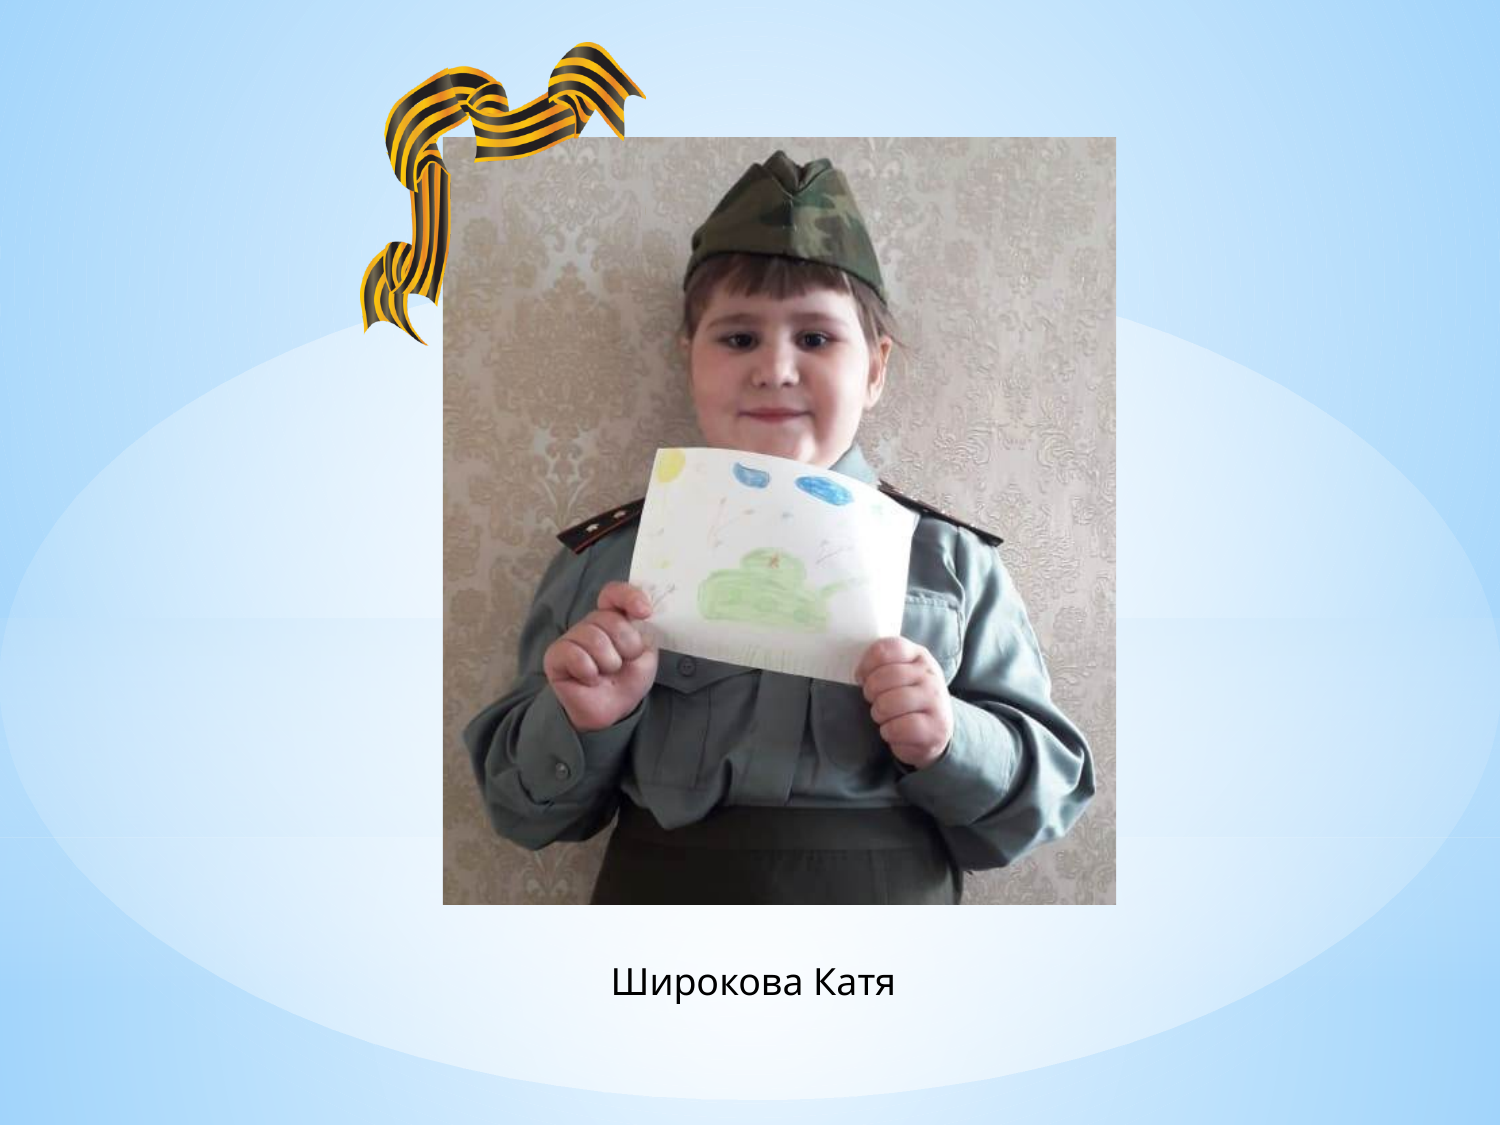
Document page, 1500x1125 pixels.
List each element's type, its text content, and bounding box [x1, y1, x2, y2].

text_box Широкова Катя [525, 950, 982, 1011]
picture [359, 42, 1117, 906]
